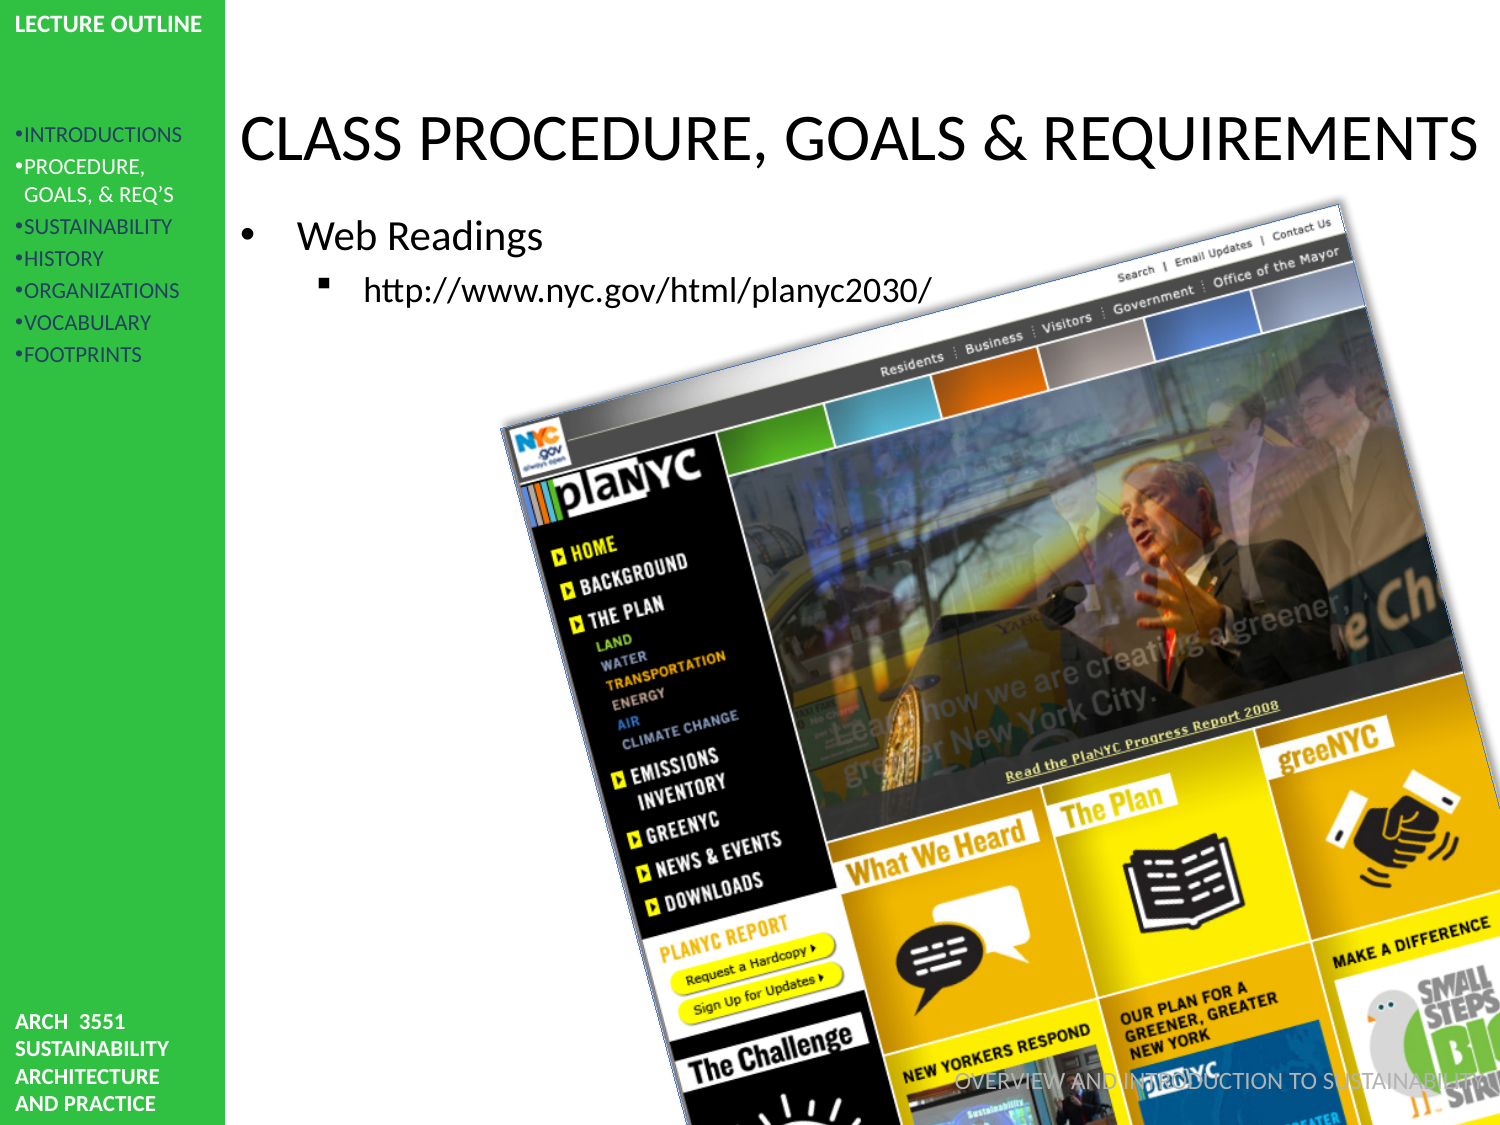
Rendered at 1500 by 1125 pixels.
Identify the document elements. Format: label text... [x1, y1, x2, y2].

picture [502, 207, 1500, 1125]
title CLASS PROCEDURE, GOALS & REQUIREMENTS [225, 75, 1500, 193]
list INTRODUCTIONS PROCEDURE, GOALS, & REQ’S SUSTAINABILITY HISTORY ORGANIZATIONS VOCABULARY FOOTPRINTS [0, 112, 225, 950]
list Web Readings http://www.nyc.gov/html/planyc2030/ [225, 200, 950, 325]
